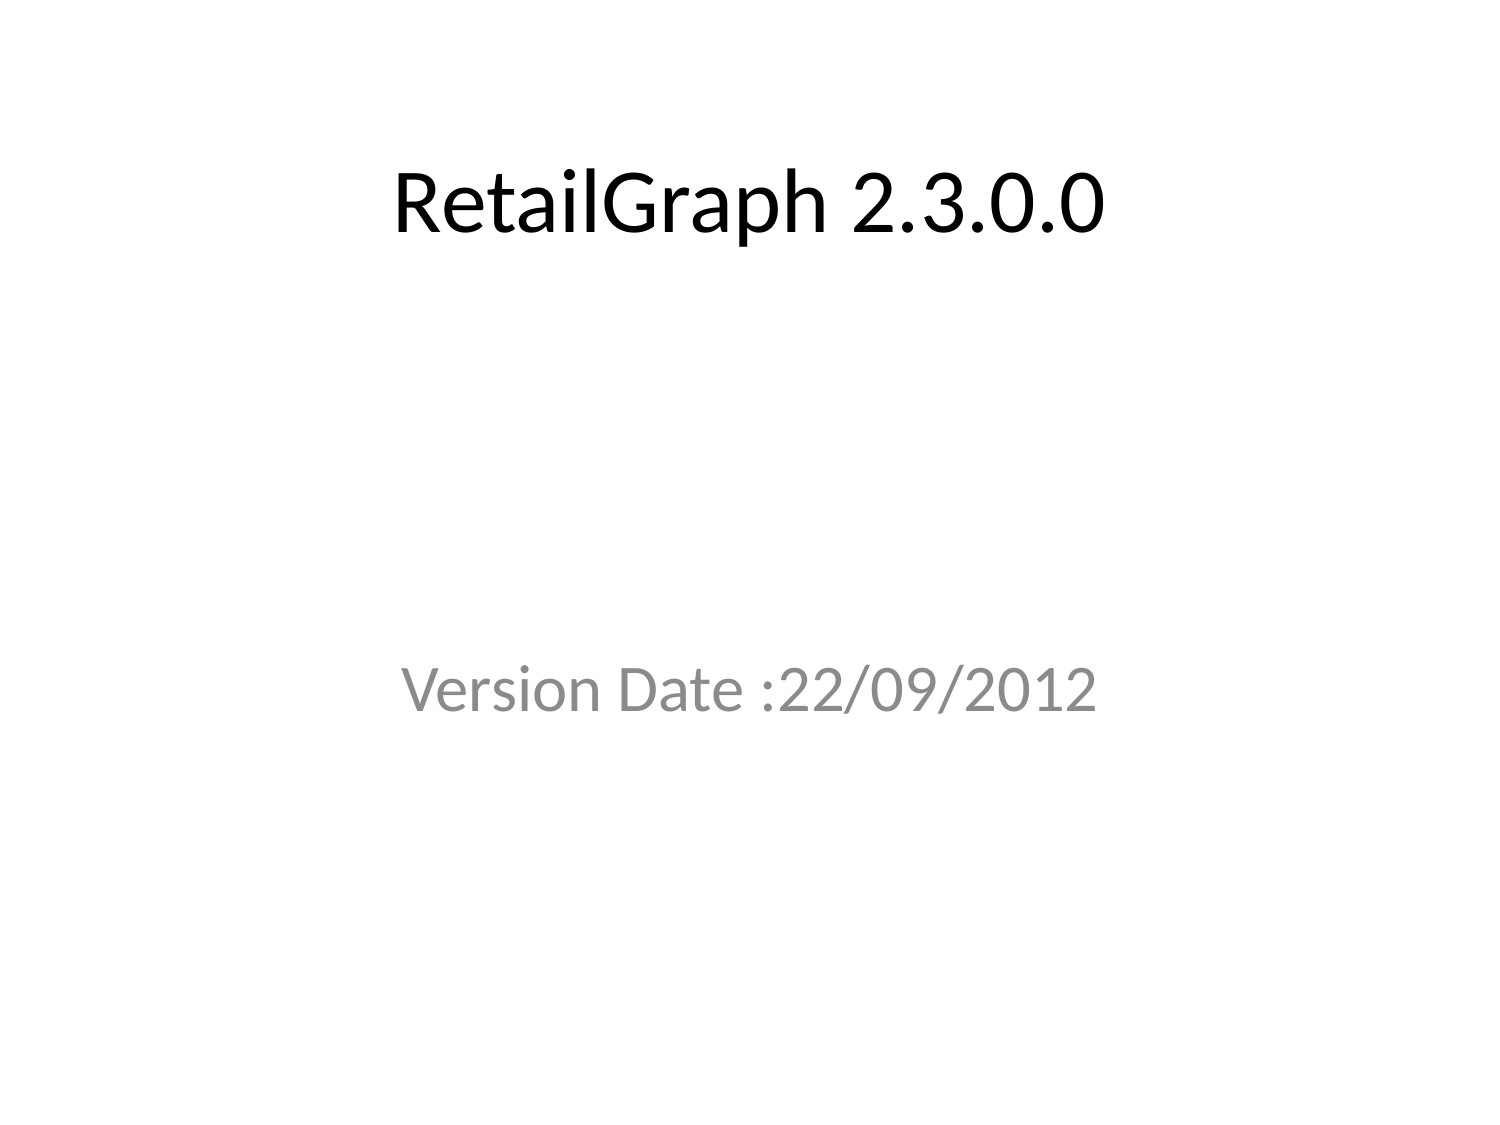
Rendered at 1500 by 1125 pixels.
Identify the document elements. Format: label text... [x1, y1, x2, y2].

subtitle Version Date :22/09/2012 [225, 637, 1275, 925]
title RetailGraph 2.3.0.0 [112, 75, 1388, 317]
